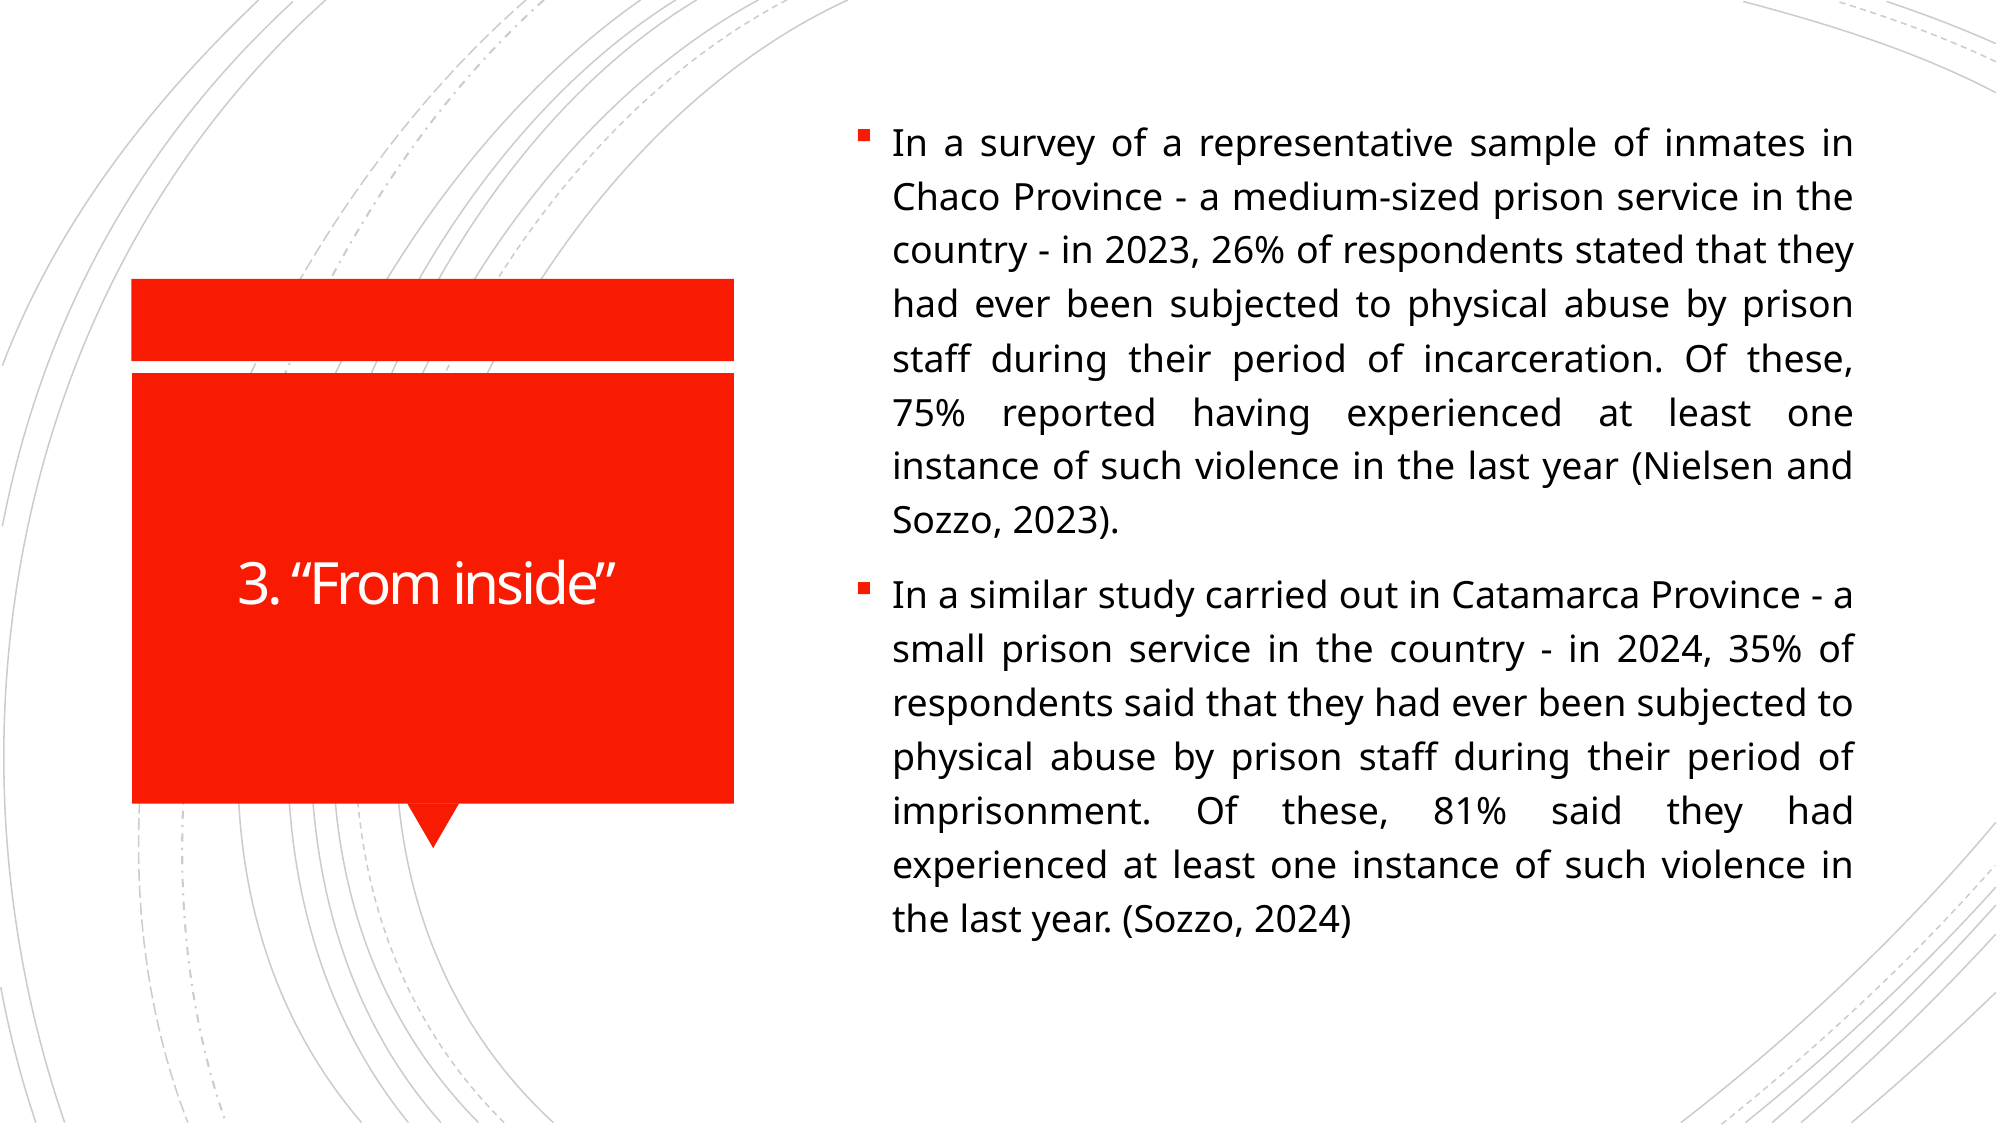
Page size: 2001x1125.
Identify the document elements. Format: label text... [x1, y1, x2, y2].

title 3. “From inside” [145, 385, 720, 789]
list In a survey of a representative sample of inmates in Chaco Province - a medium-sized prison service in the country - in 2023, 26% of respondents stated that they had ever been subjected to physical abuse by prison staff during their period of incarceration. Of these, 75% reported having experienced at least one instance of such violence in the last year (Nielsen and Sozzo, 2023). In a similar study carried out in Catamarca Province - a small prison service in the country - in 2024, 35% of respondents said that they had ever been subjected to physical abuse by prison staff during their period of imprisonment. Of these, 81% said they had experienced at least one instance of such violence in the last year. (Sozzo, 2024) [839, 131, 1871, 993]
